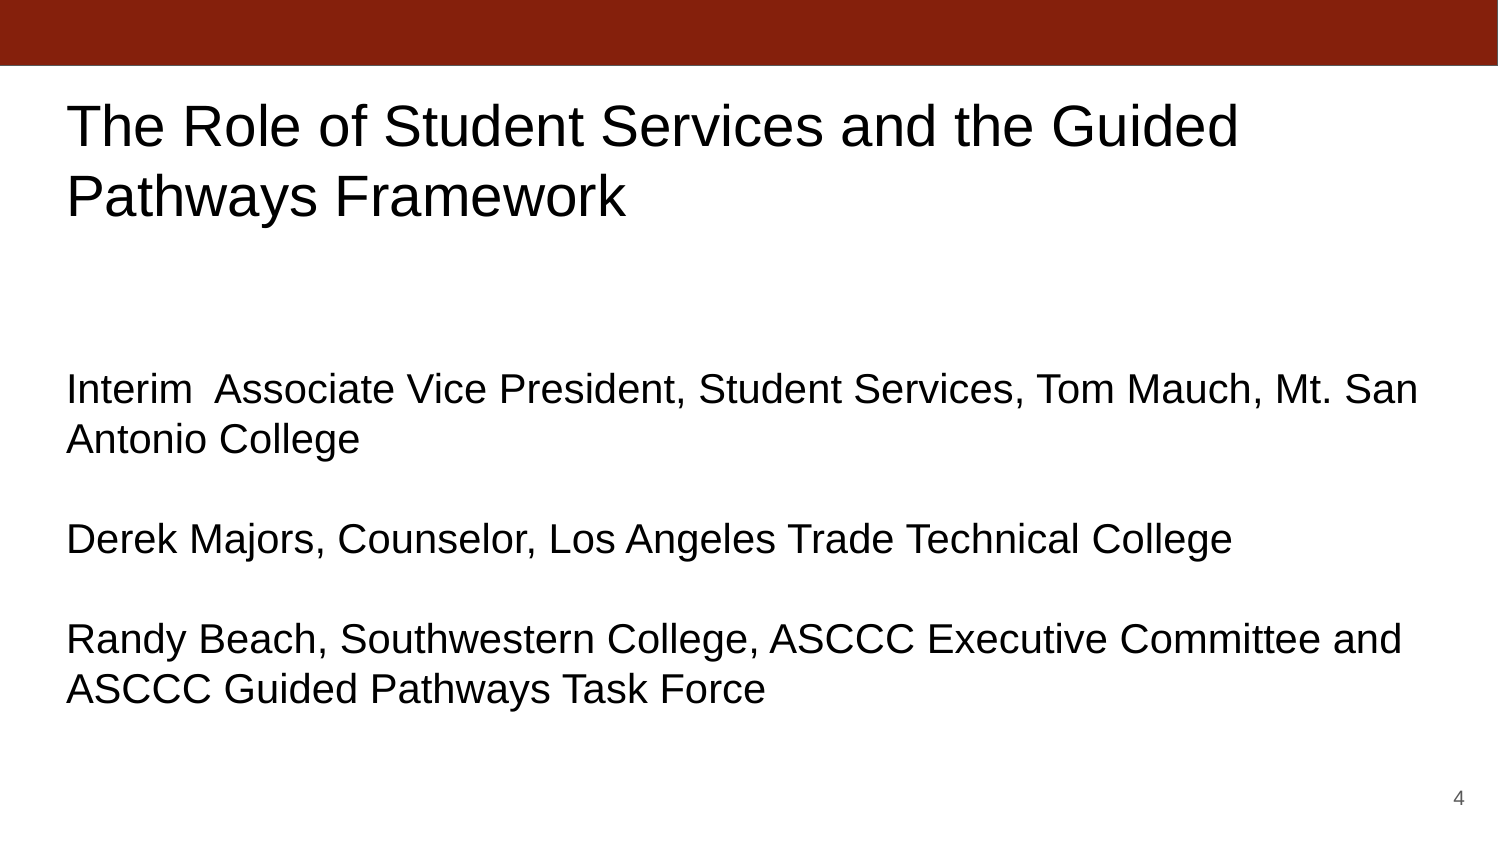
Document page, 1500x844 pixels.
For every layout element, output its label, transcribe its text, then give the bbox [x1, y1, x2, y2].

title The Role of Student Services and the Guided Pathways Framework [51, 72, 1449, 167]
list Interim Associate Vice President, Student Services, Tom Mauch, Mt. San Antonio College Derek Majors, Counselor, Los Angeles Trade Technical College Randy Beach, Southwestern College, ASCCC Executive Committee and ASCCC Guided Pathways Task Force [51, 346, 1449, 750]
slide_number ‹#› [1389, 764, 1480, 830]
